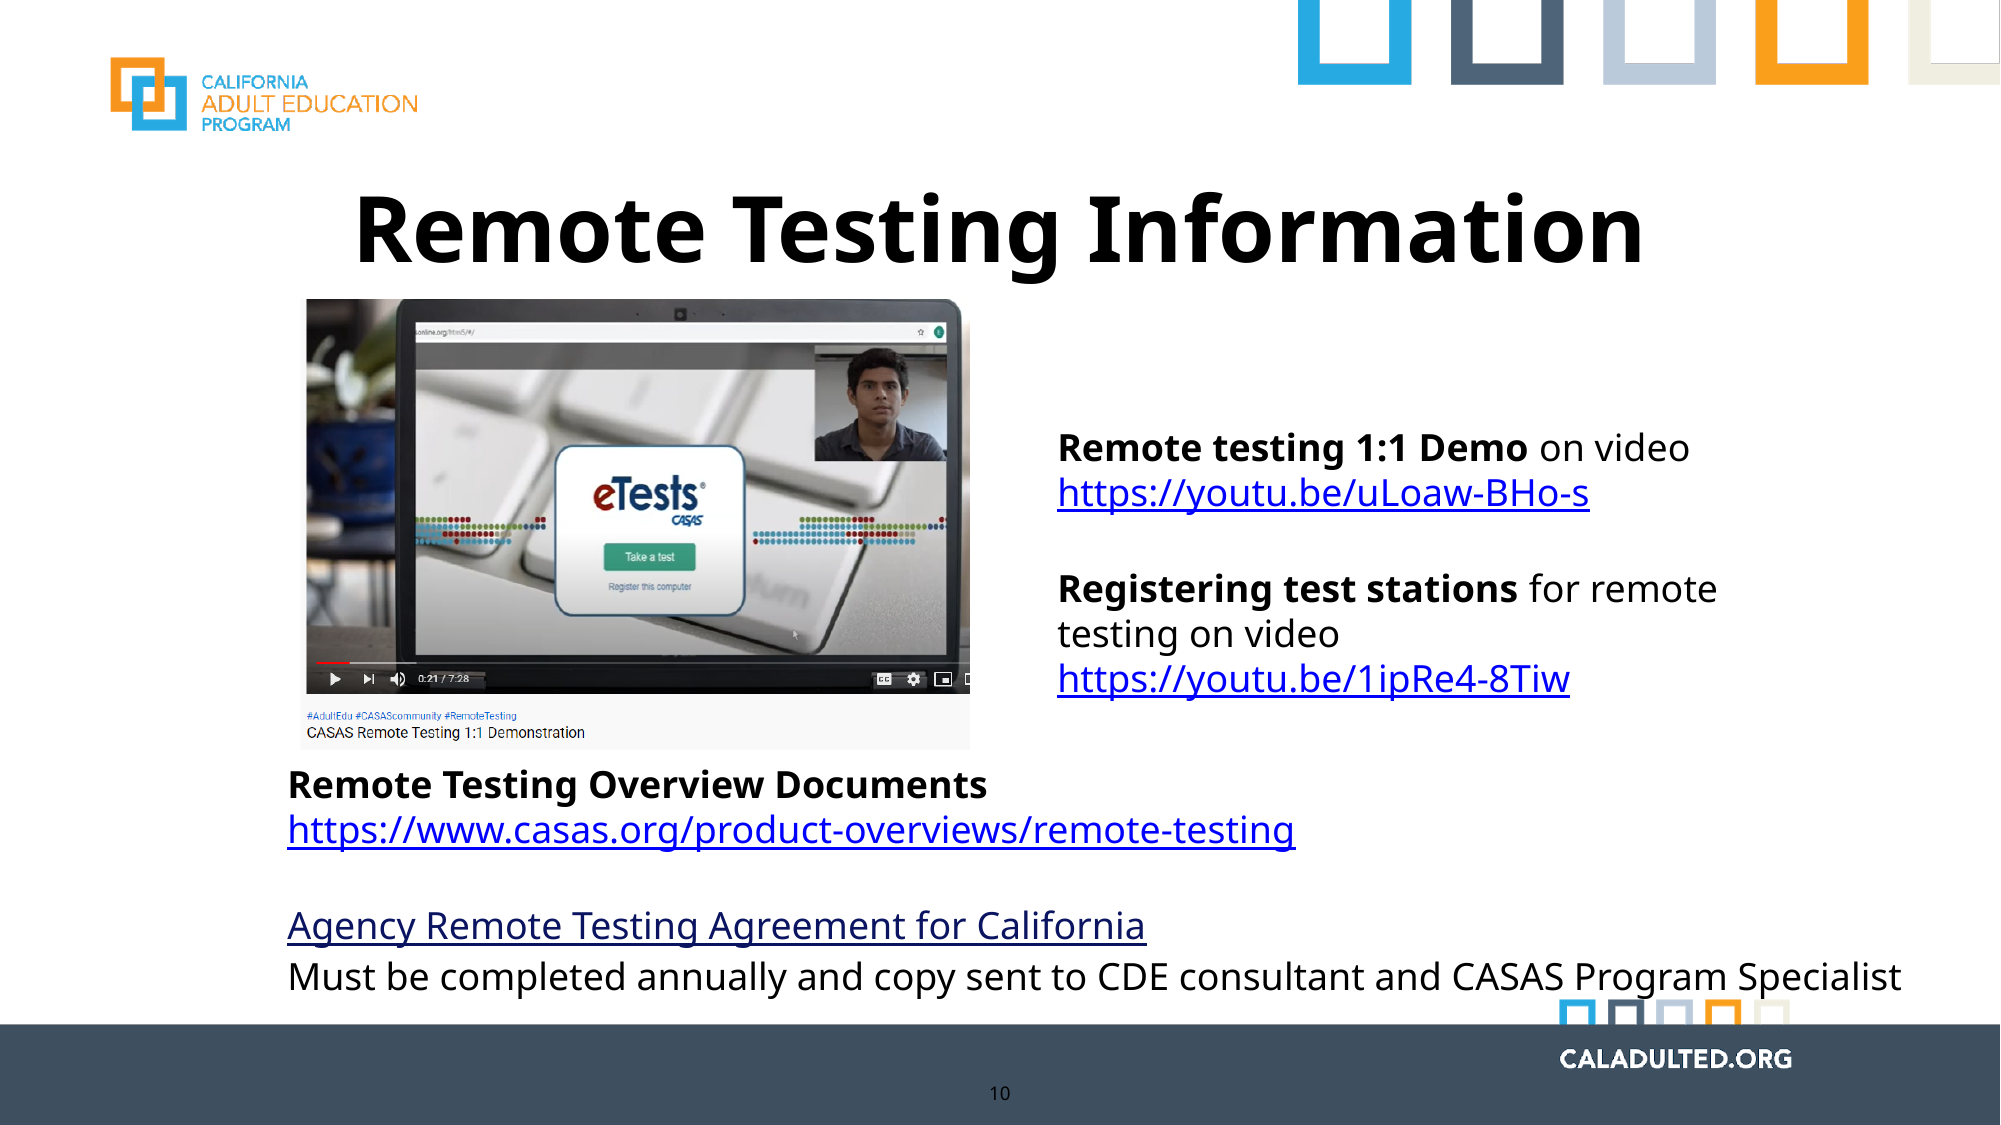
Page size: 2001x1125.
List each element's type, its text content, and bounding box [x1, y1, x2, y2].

title Remote Testing Information [137, 152, 1863, 300]
text_box Remote testing 1:1 Demo on video https://youtu.be/uLoaw-BHo-s Registering test stations for remote testing on video https://youtu.be/1ipRe4-8Tiw [1042, 416, 1743, 753]
slide_number 10 [980, 1072, 1022, 1125]
picture [0, 0, 2000, 1125]
text_box Remote Testing Overview Documents https://www.casas.org/product-overviews/remote-testing Agency Remote Testing Agreement for California Must be completed annually and copy sent to CDE consultant and CASAS Program Specialist [272, 753, 1919, 1006]
